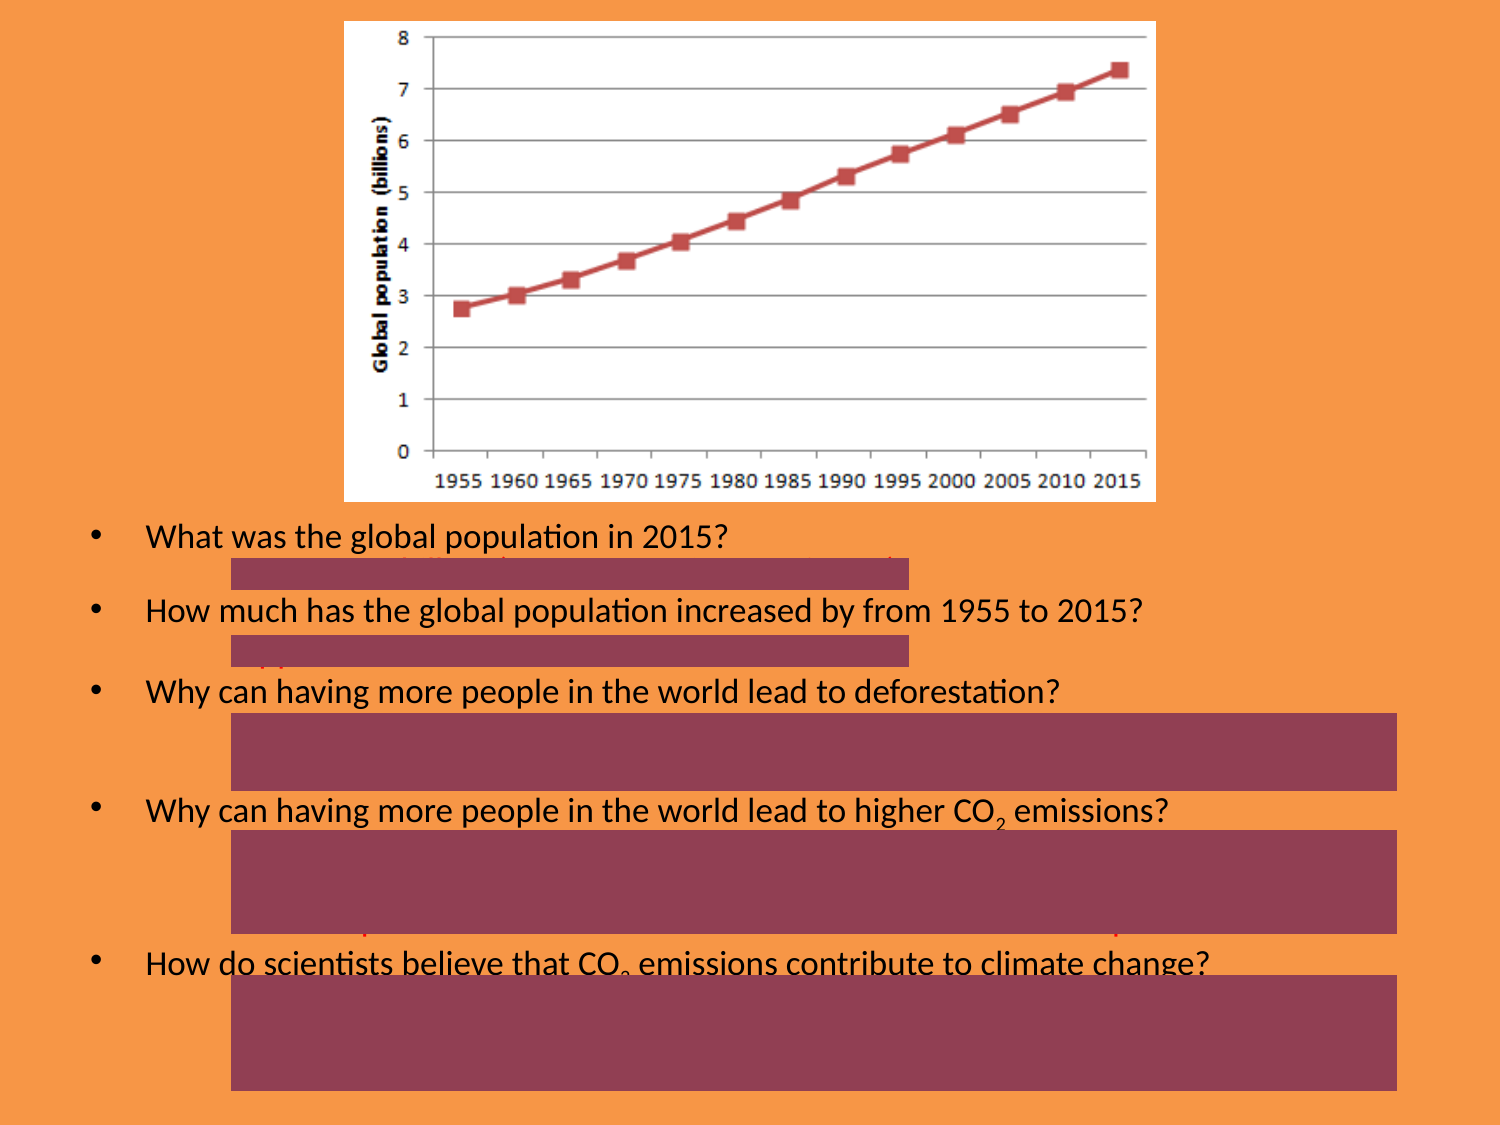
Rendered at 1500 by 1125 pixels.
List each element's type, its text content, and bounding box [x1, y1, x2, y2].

text_box [231, 635, 910, 668]
text_box [231, 557, 910, 590]
text_box [231, 830, 1398, 934]
text_box [231, 974, 1398, 1092]
text_box [231, 712, 1398, 792]
picture [344, 21, 1156, 503]
list What was the global population in 2015? Approx 7.4 billion (your answer is an estimate) How much has the global population increased by from 1955 to 2015? Approx 4.6 billion Why can having more people in the world lead to deforestation? Land is needed for people to live on and to produce the things they need (eg to farm food). The wood is needed as fuel or as a material to build products. Why can having more people in the world lead to higher CO2 emissions? People use fuel that creates carbon dioxide. People also take in oxygen and breathe out carbon dioxide. Making food for people to eat almost always involves processes that release carbon dioxide into the atmosphere. How do scientists believe that CO2 emissions contribute to climate change? Carbon dioxide is a greenhouse gas. This means that carbon dioxide creates a barrier in the atmosphere that traps the sun’s rays close to the Earth. This heats the Earth’s overall temperature, contributing to global warming. [75, 514, 1425, 1104]
